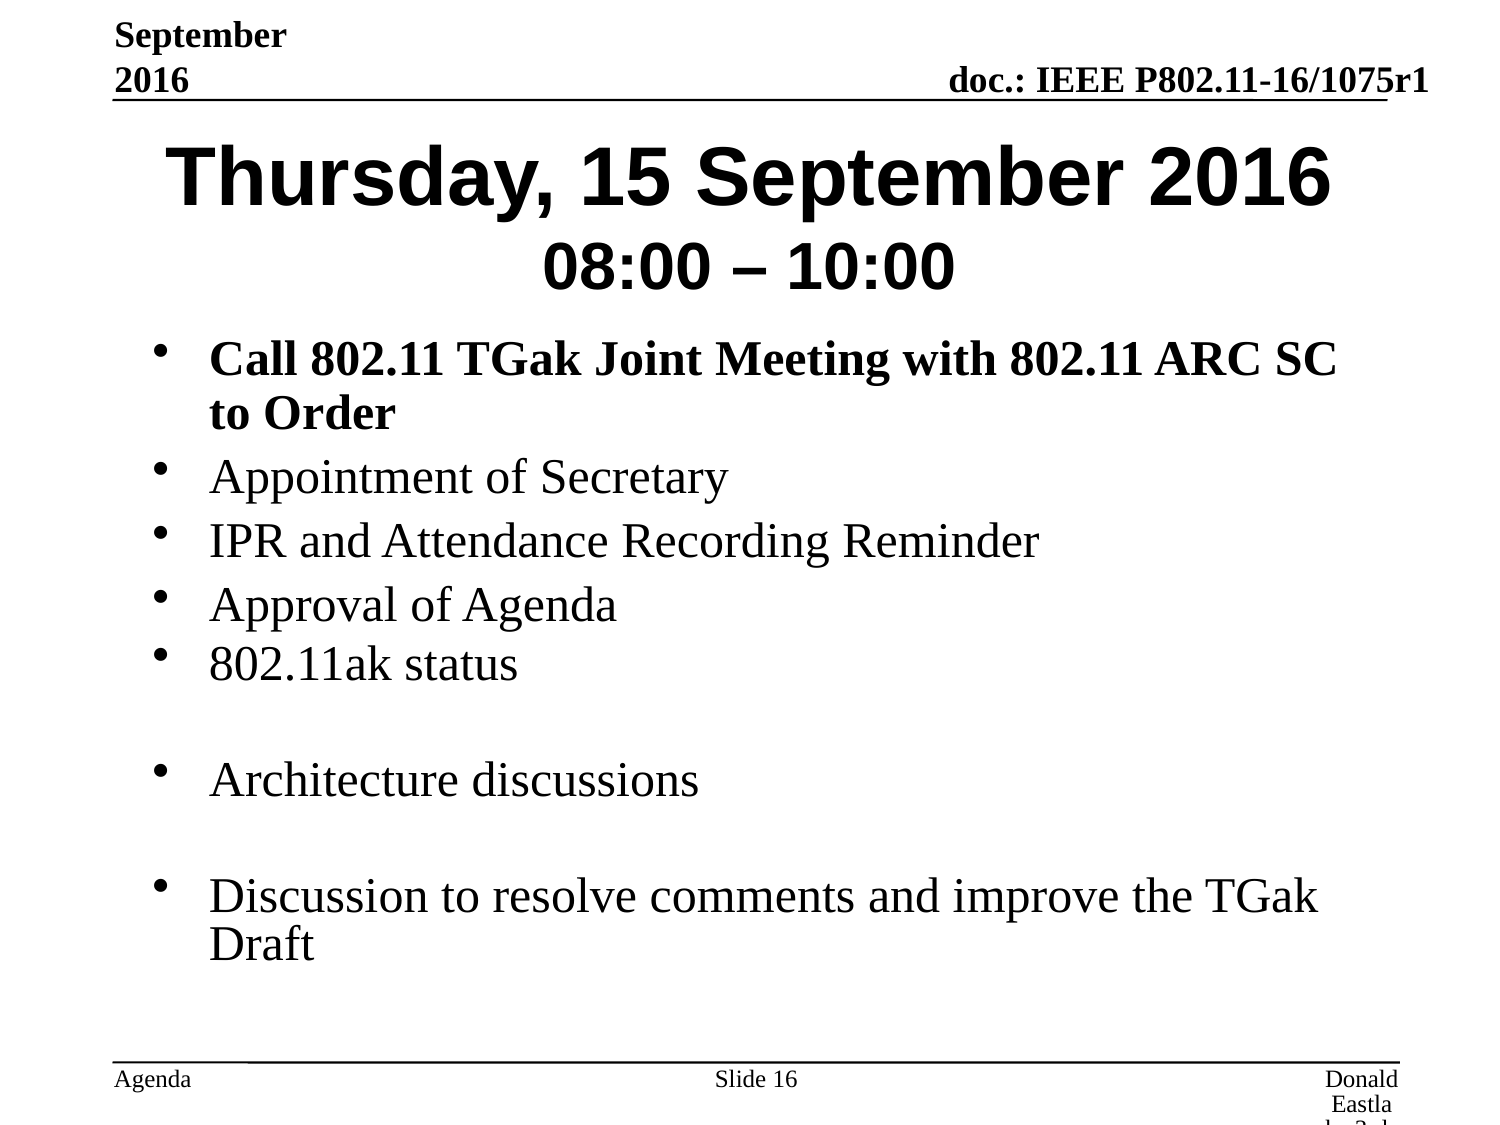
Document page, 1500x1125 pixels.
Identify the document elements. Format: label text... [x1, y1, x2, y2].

footer Donald Eastlake 3rd, Huawei Technologies [1325, 1062, 1402, 1093]
title Thursday, 15 September 2016 08:00 – 10:00 [112, 112, 1388, 313]
slide_number Slide 16 [712, 1063, 800, 1093]
list Call 802.11 TGak Joint Meeting with 802.11 ARC SC to Order Appointment of Secretary IPR and Attendance Recording Reminder Approval of Agenda 802.11ak status Architecture discussions Discussion to resolve comments and improve the TGak Draft [137, 324, 1388, 1063]
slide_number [114, 54, 290, 100]
